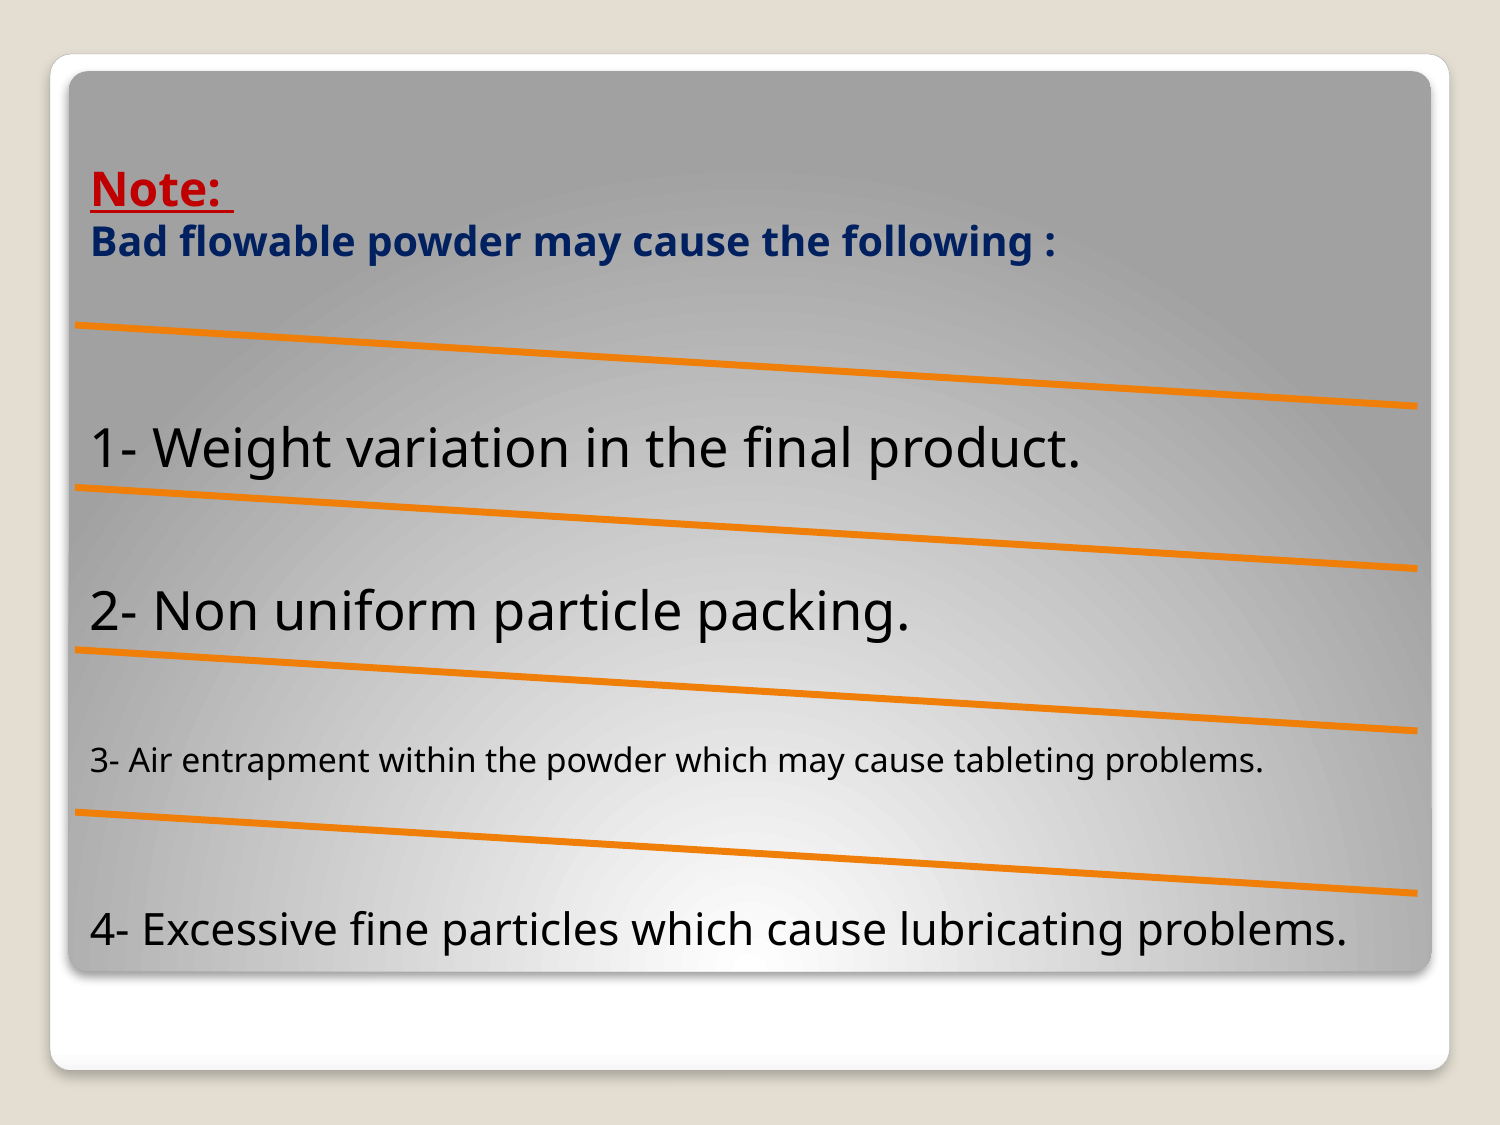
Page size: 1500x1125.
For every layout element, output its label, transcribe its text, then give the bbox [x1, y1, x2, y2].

title Note: Bad flowable powder may cause the following : [75, 149, 1430, 323]
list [74, 324, 1418, 975]
